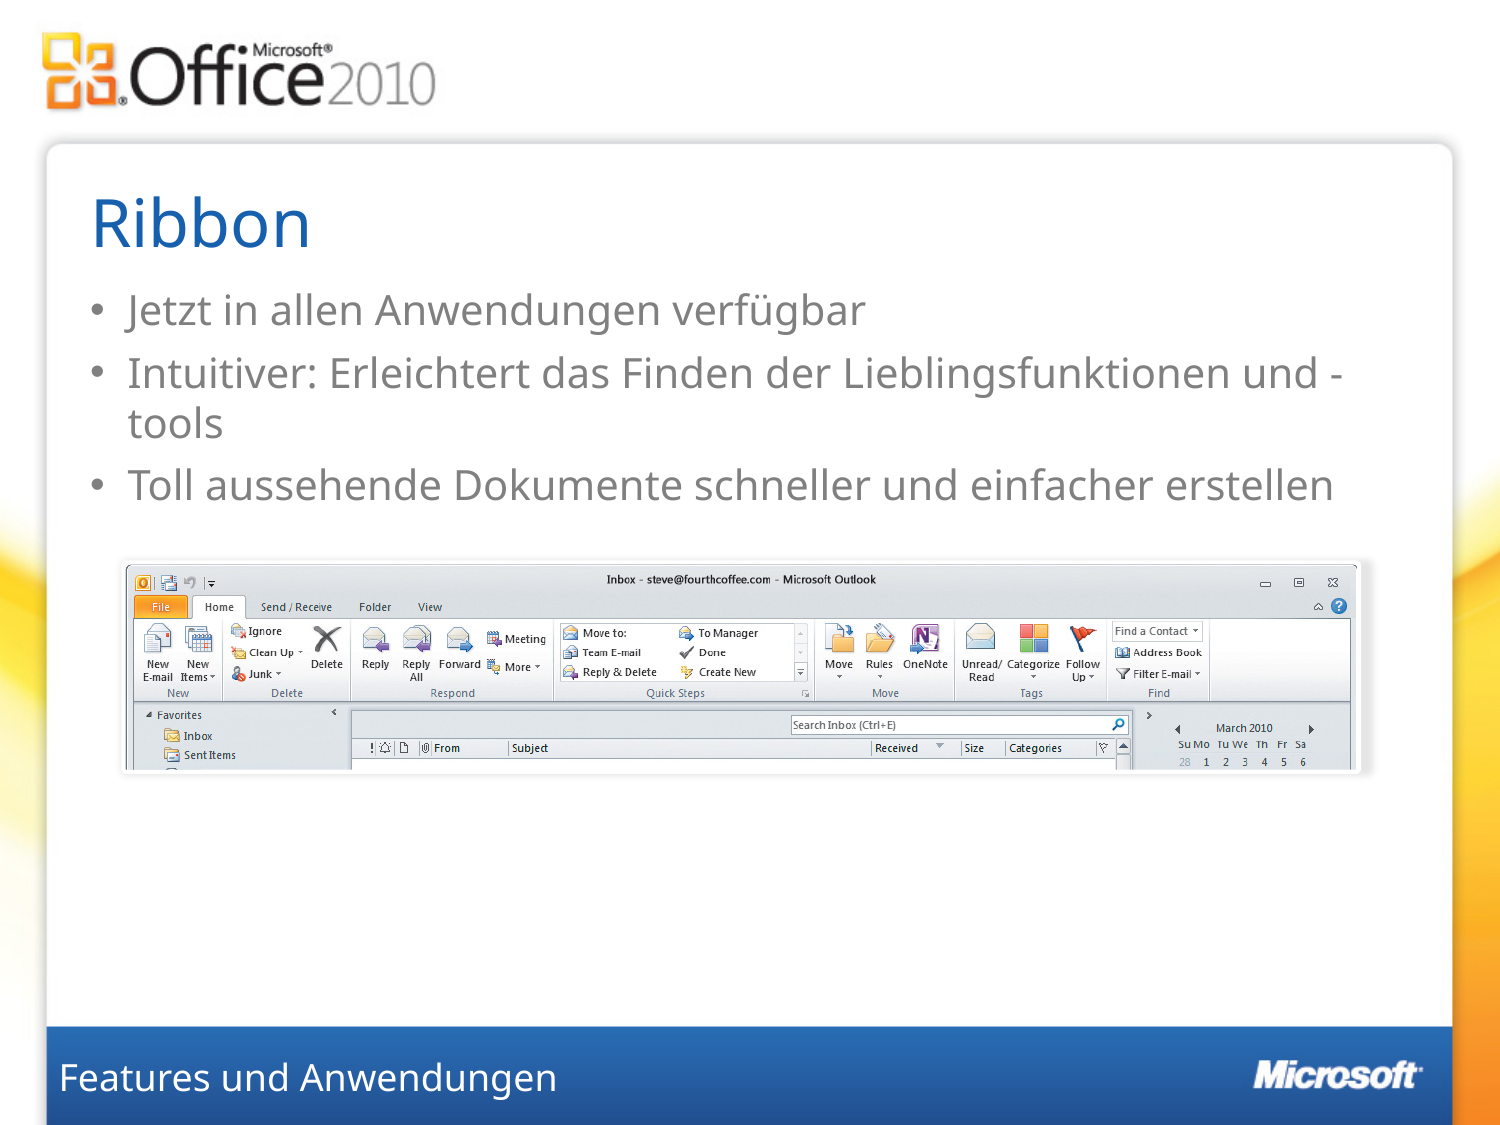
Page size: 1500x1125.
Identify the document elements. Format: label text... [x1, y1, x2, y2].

title Ribbon [75, 166, 1425, 276]
subtitle Jetzt in allen Anwendungen verfügbar Intuitiver: Erleichtert das Finden der Lieblingsfunktionen und -tools Toll aussehende Dokumente schneller und einfacher erstellen [75, 276, 1425, 1027]
picture [0, 0, 1500, 1125]
